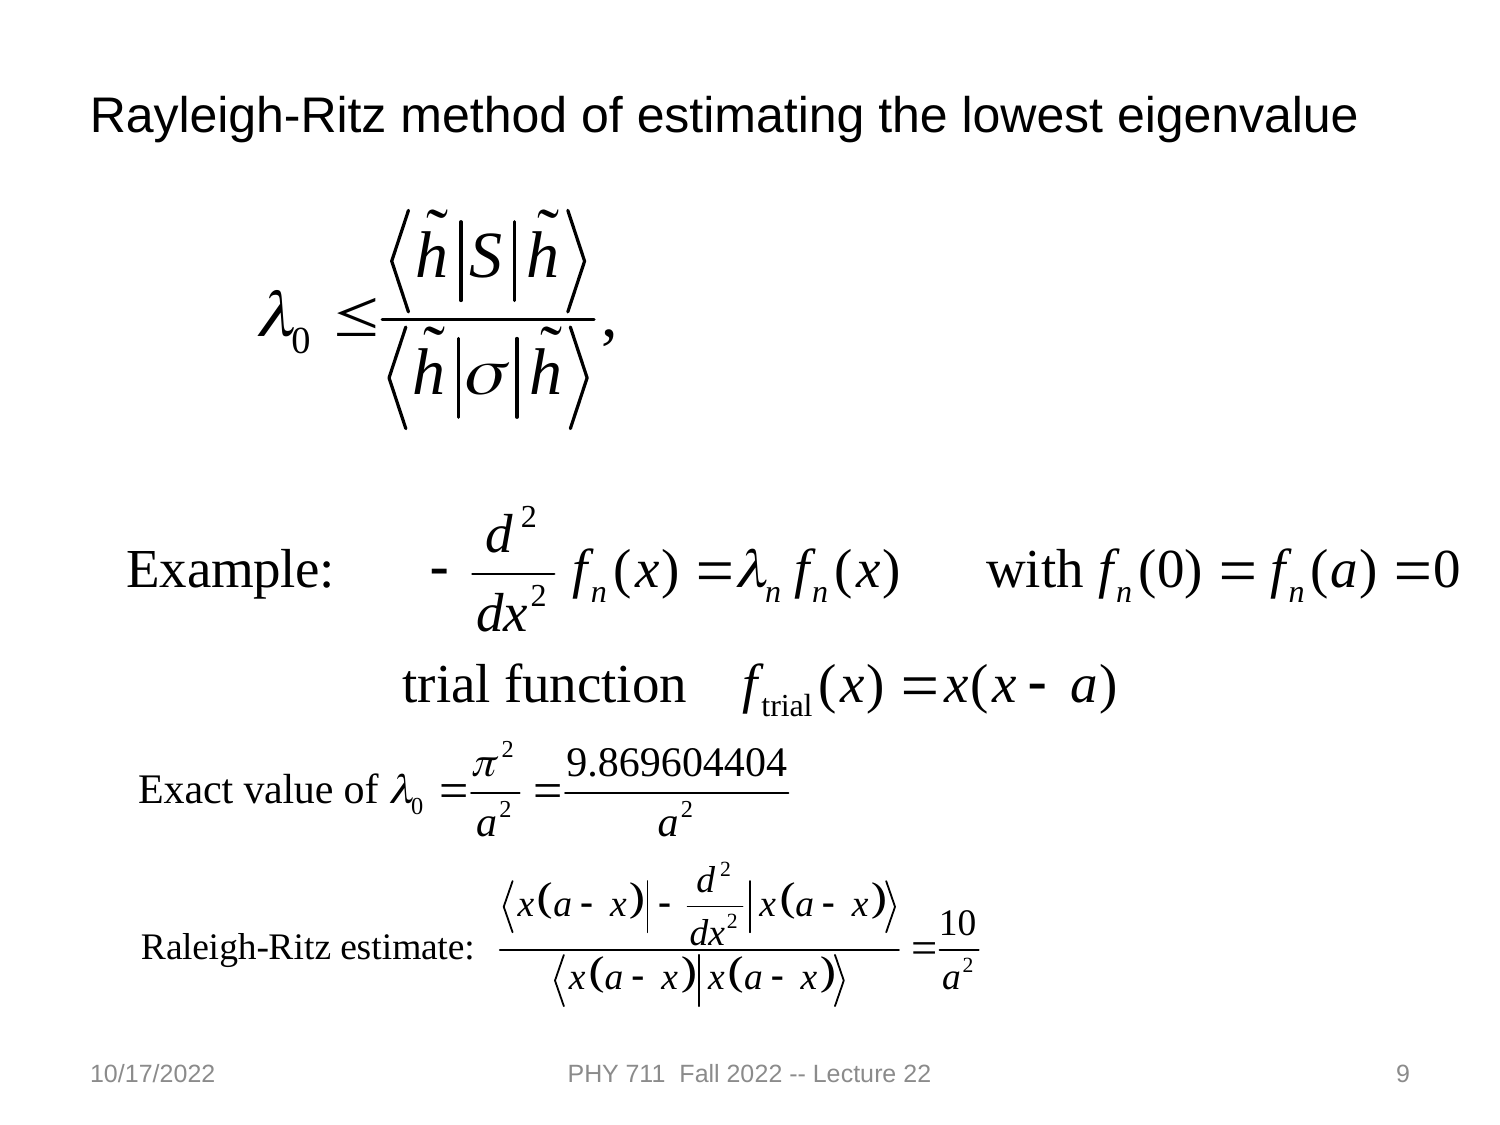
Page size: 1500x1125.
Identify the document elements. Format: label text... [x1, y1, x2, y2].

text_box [120, 494, 1469, 725]
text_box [251, 199, 627, 440]
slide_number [75, 1042, 425, 1103]
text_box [137, 853, 984, 1012]
text_box Rayleigh-Ritz method of estimating the lowest eigenvalue [74, 74, 1425, 150]
footer PHY 711 Fall 2022 -- Lecture 22 [512, 1042, 988, 1103]
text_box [503, 347, 655, 390]
slide_number 9 [1074, 1042, 1425, 1103]
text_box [133, 734, 795, 844]
